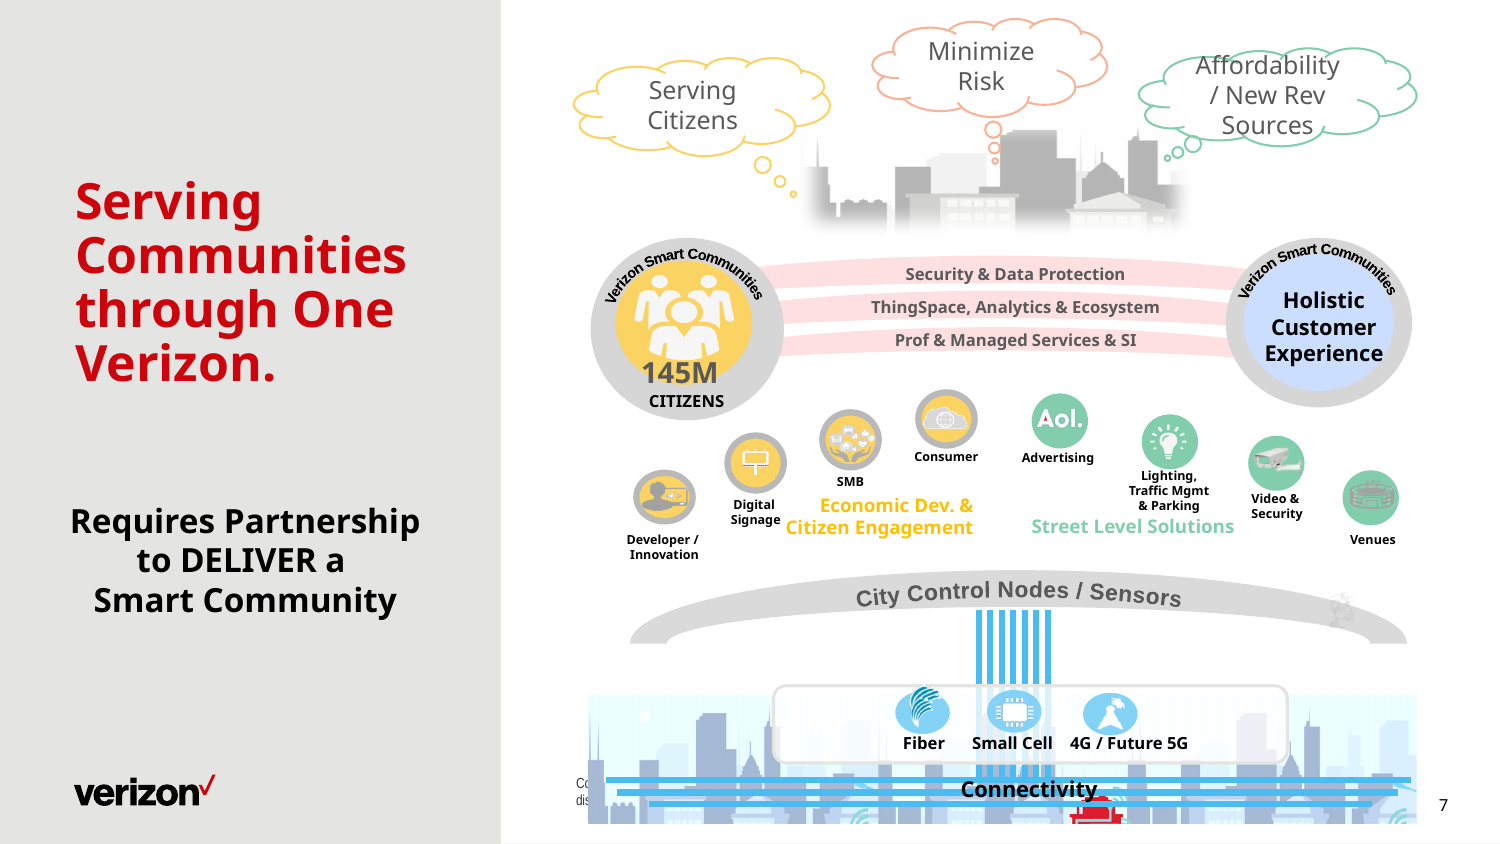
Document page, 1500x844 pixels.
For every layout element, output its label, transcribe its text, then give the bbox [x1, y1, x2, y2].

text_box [573, 18, 1418, 825]
list Serving Communities through One Verizon. [75, 50, 439, 492]
picture [828, 423, 876, 462]
text_box 7 [1424, 786, 1481, 835]
text_box Requires Partnership to DELIVER a Smart Community [52, 492, 439, 627]
